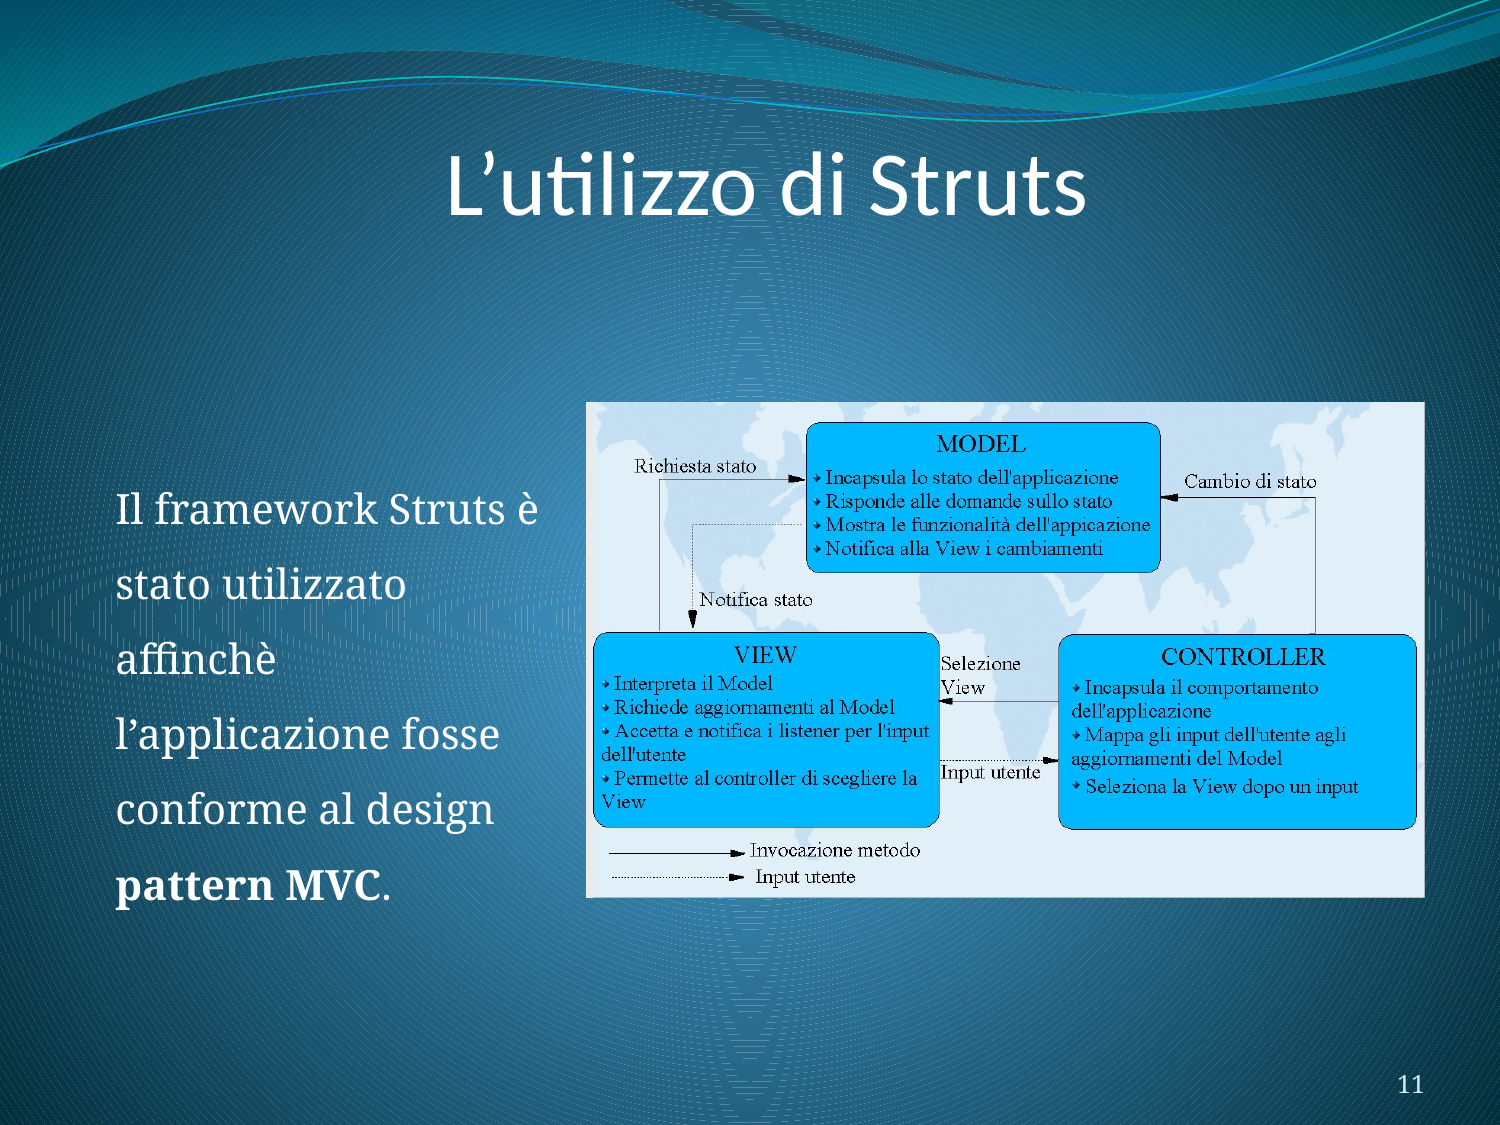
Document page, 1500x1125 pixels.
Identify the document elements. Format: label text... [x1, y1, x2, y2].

list Il framework Struts è stato utilizzato affinchè l’applicazione fosse conforme al design pattern MVC. [112, 275, 563, 1025]
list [586, 401, 1426, 898]
slide_number 11 [1299, 1042, 1425, 1103]
title L’utilizzo di Struts [112, 42, 1423, 234]
